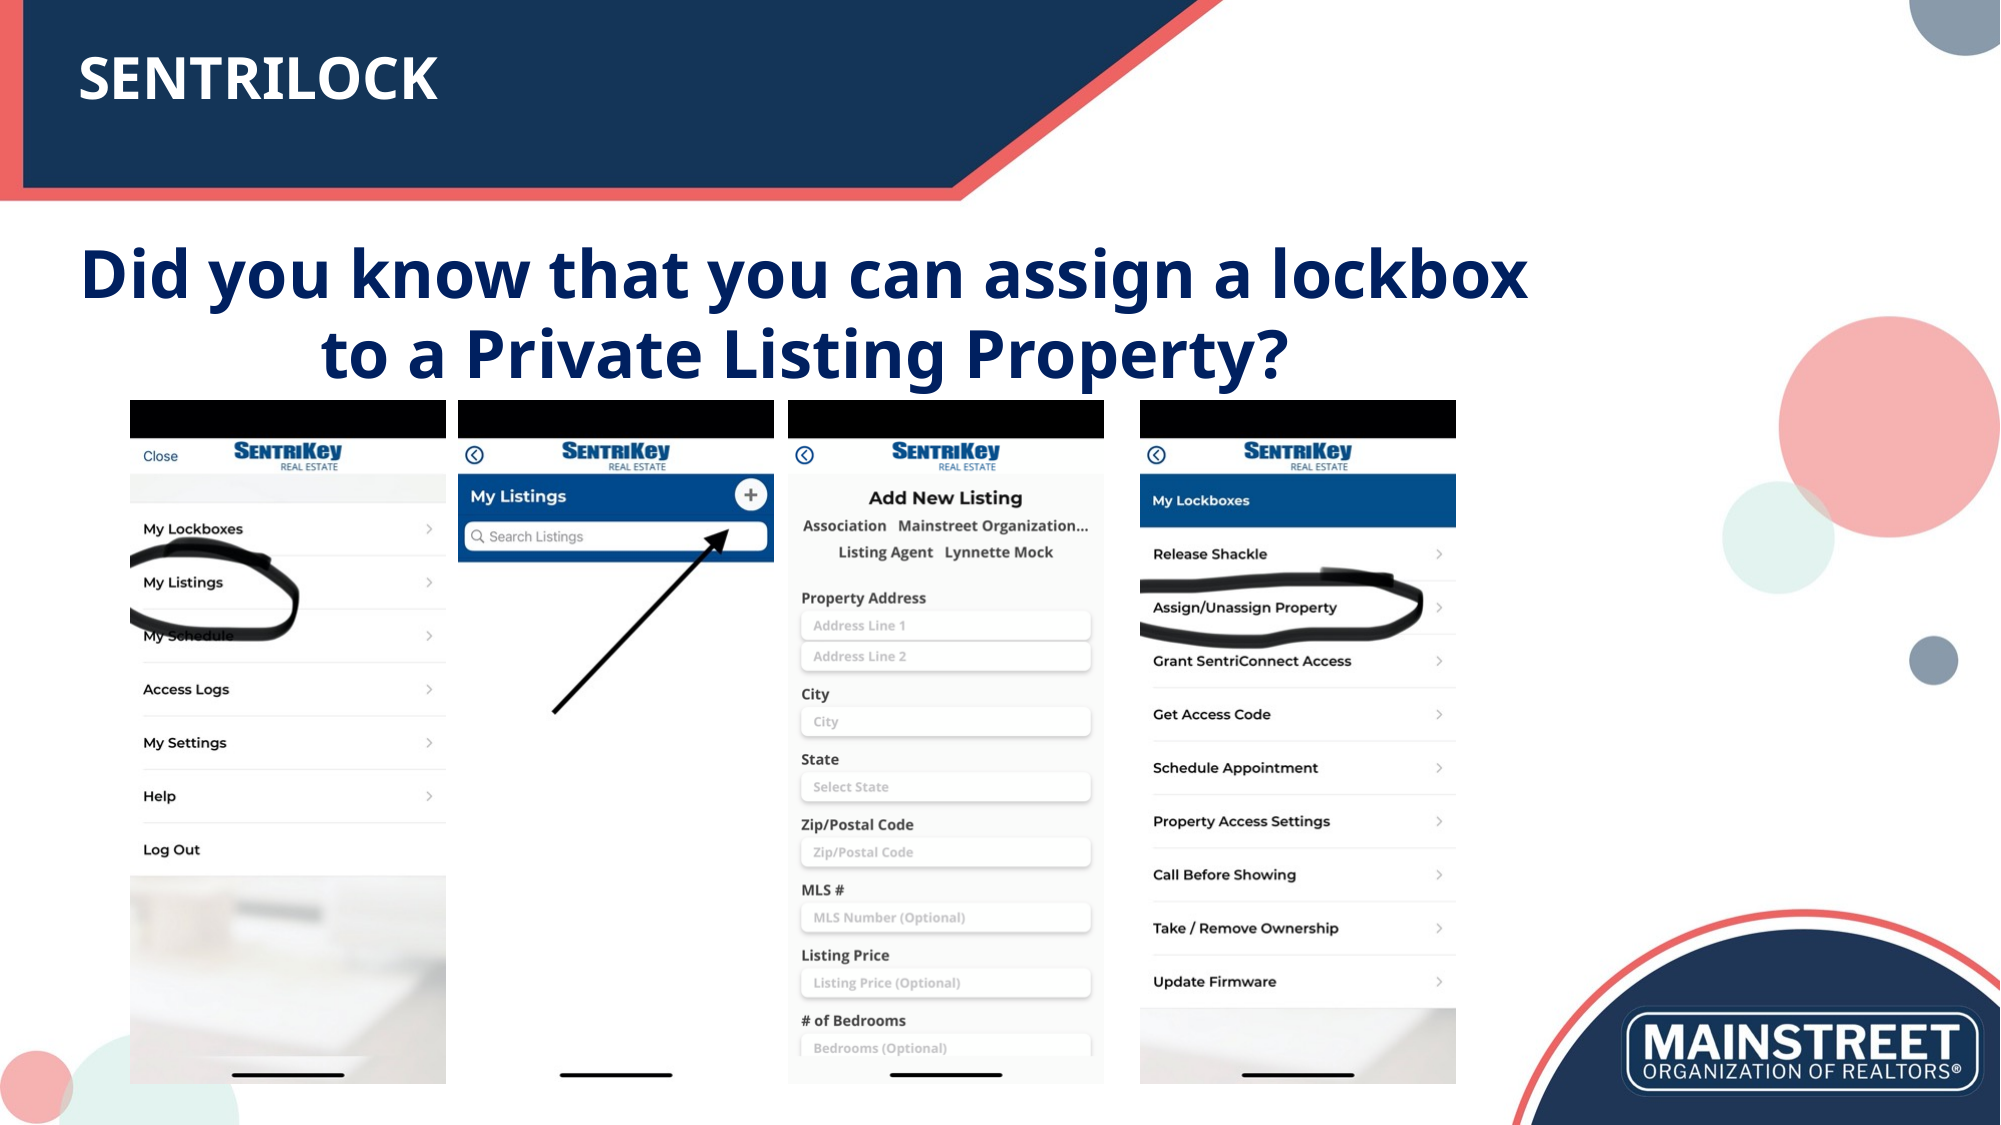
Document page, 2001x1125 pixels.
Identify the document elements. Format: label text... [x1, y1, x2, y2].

title SENTRILOCK [63, 4, 1055, 158]
text_box Did you know that you can assign a lockbox to a Private Listing Property? [63, 224, 1547, 399]
picture [0, 0, 2000, 1125]
